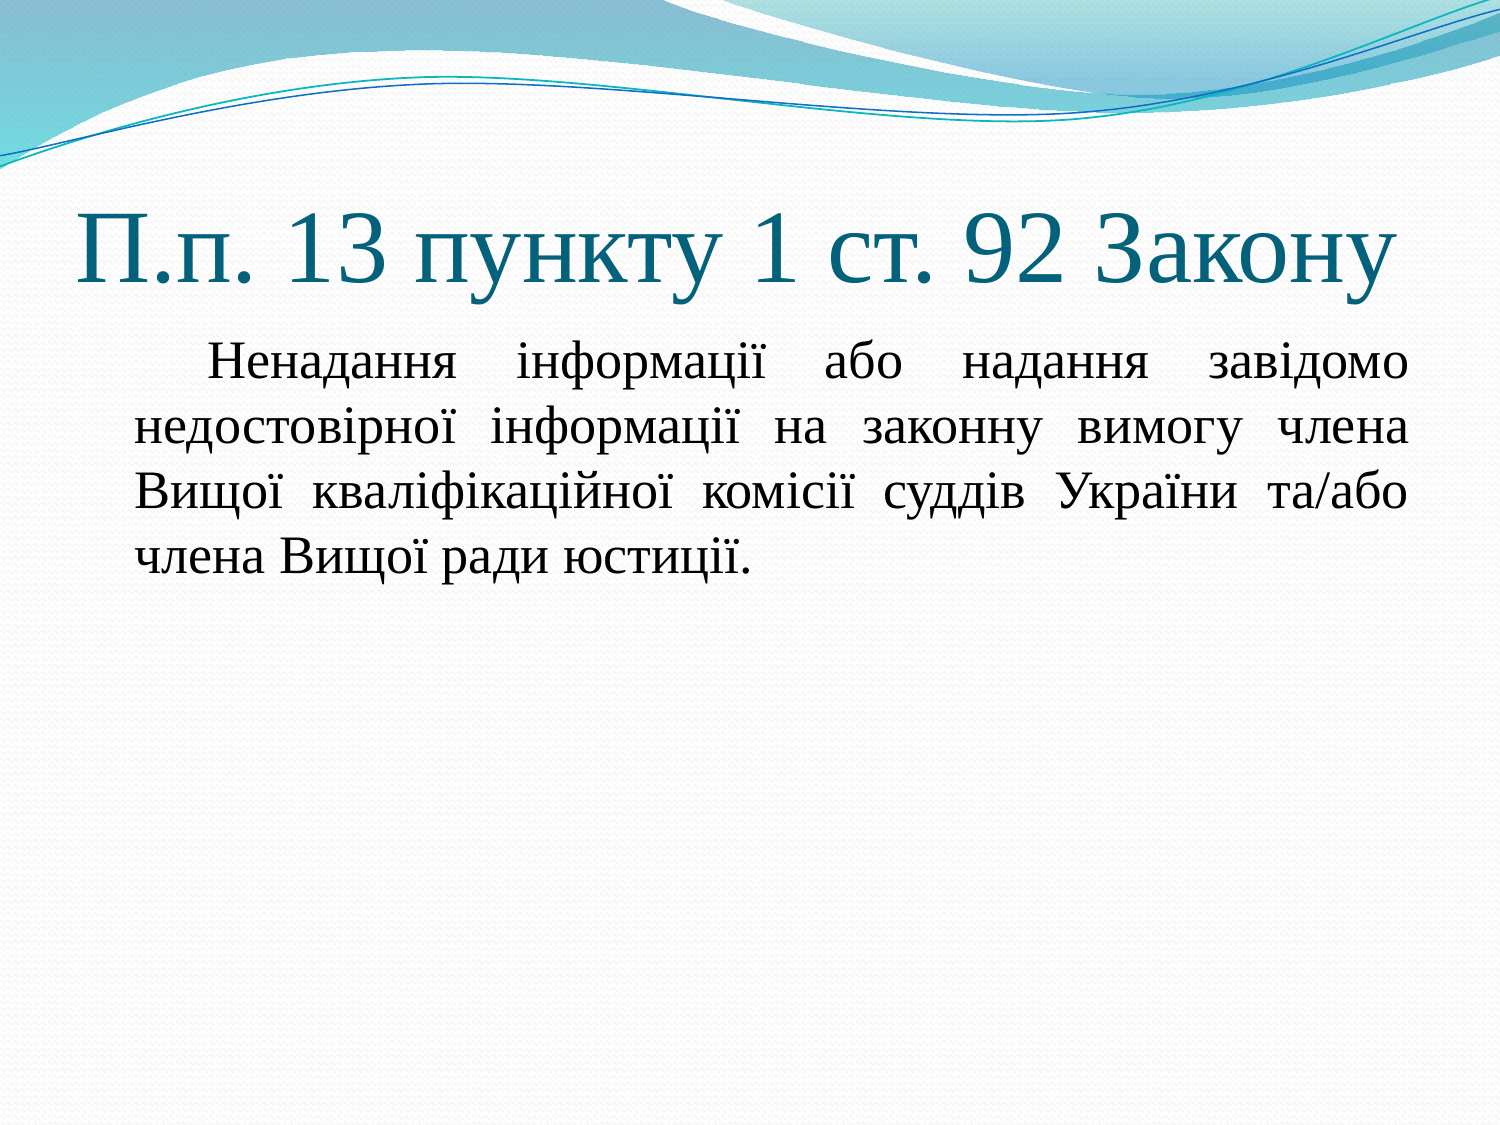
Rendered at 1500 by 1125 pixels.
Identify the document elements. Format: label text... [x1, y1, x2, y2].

title П.п. 13 пункту 1 ст. 92 Закону [75, 115, 1425, 303]
list Ненадання інформації або надання завідомо недостовірної інформації на законну вимогу члена Вищої кваліфікаційної комісії суддів України та/або члена Вищої ради юстиції. [75, 317, 1425, 1038]
